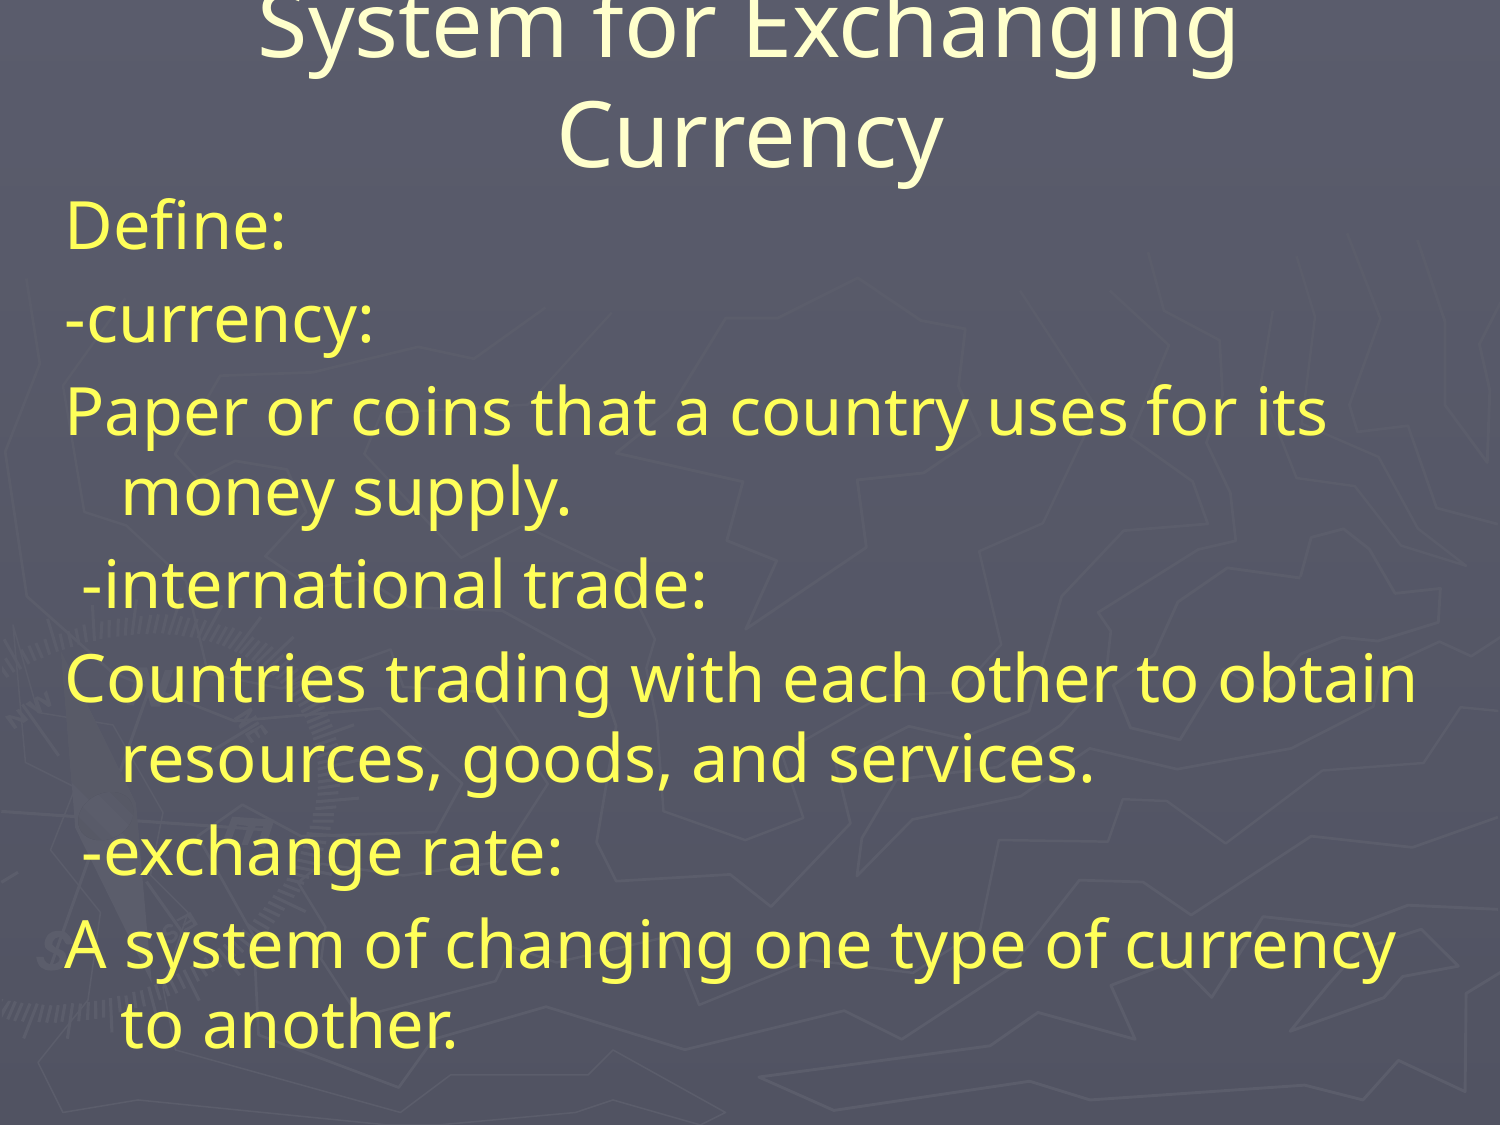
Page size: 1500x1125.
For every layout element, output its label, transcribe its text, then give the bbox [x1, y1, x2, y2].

list Define: -currency: Paper or coins that a country uses for its money supply. -international trade: Countries trading with each other to obtain resources, goods, and services. -exchange rate: A system of changing one type of currency to another. [49, 174, 1451, 1001]
title System for Exchanging Currency [49, 37, 1451, 174]
